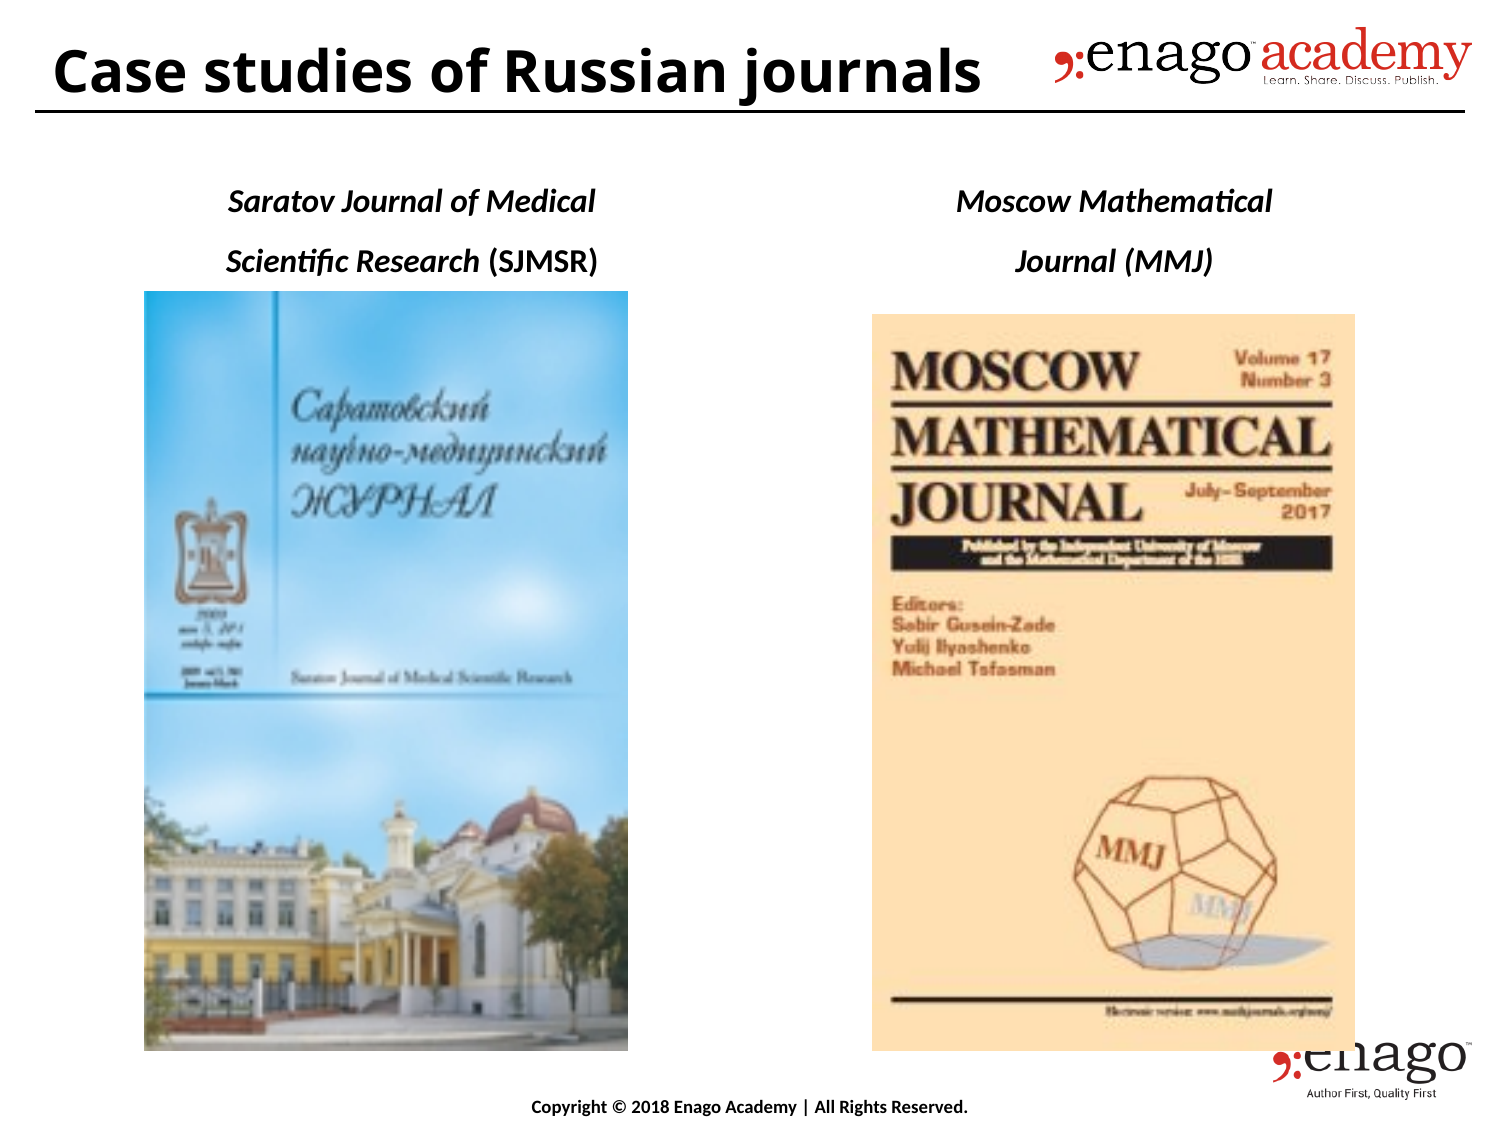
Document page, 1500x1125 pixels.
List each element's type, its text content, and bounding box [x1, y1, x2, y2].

text_box Copyright © 2018 Enago Academy | All Rights Reserved. [0, 1087, 1500, 1125]
picture [144, 291, 628, 1051]
text_box Case studies of Russian journals [37, 12, 1225, 125]
text_box Moscow Mathematical Journal (MMJ) [923, 151, 1306, 287]
text_box Saratov Journal of Medical Scientific Research (SJMSR) [168, 151, 657, 287]
picture [1225, 19, 1472, 87]
picture [872, 314, 1473, 1087]
